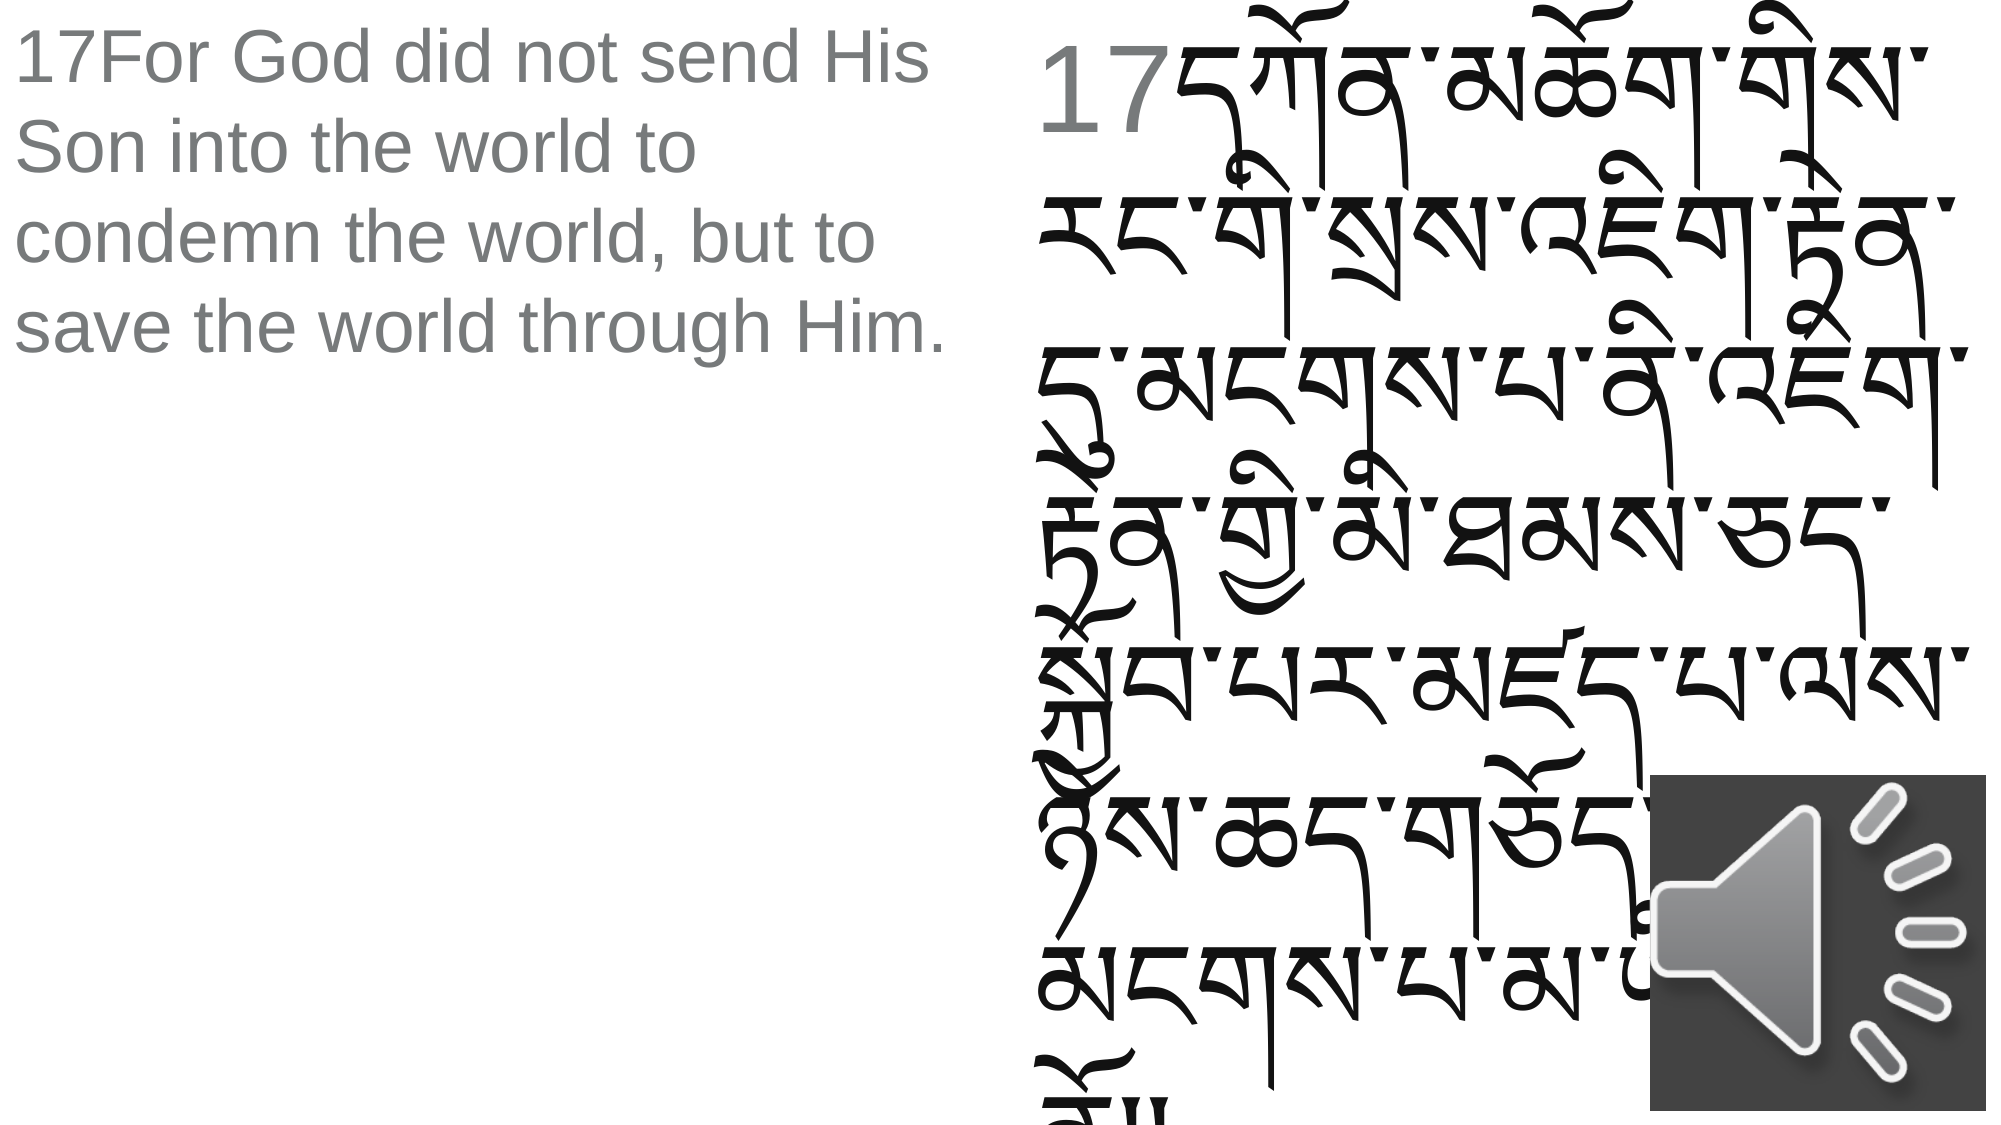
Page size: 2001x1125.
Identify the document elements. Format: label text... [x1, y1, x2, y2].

text_box 17དཀོན་མཆོག་གིས་རང་གི་སྲས་འཇིག་རྟེན་དུ་མངགས་པ་ནི་འཇིག་རྟེན་གྱི་མི་ཐམས་ཅད་སྐྱོབ་པར་མཛད་པ་ལས་ཉེས་ཆད་གཅོད་པར་མངགས་པ་མ་ཡིན་ནོ།། [1019, 0, 2000, 1125]
text_box 17For God did not send His Son into the world to condemn the world, but to save the world through Him. [0, 0, 981, 1125]
picture [1648, 773, 1987, 1112]
